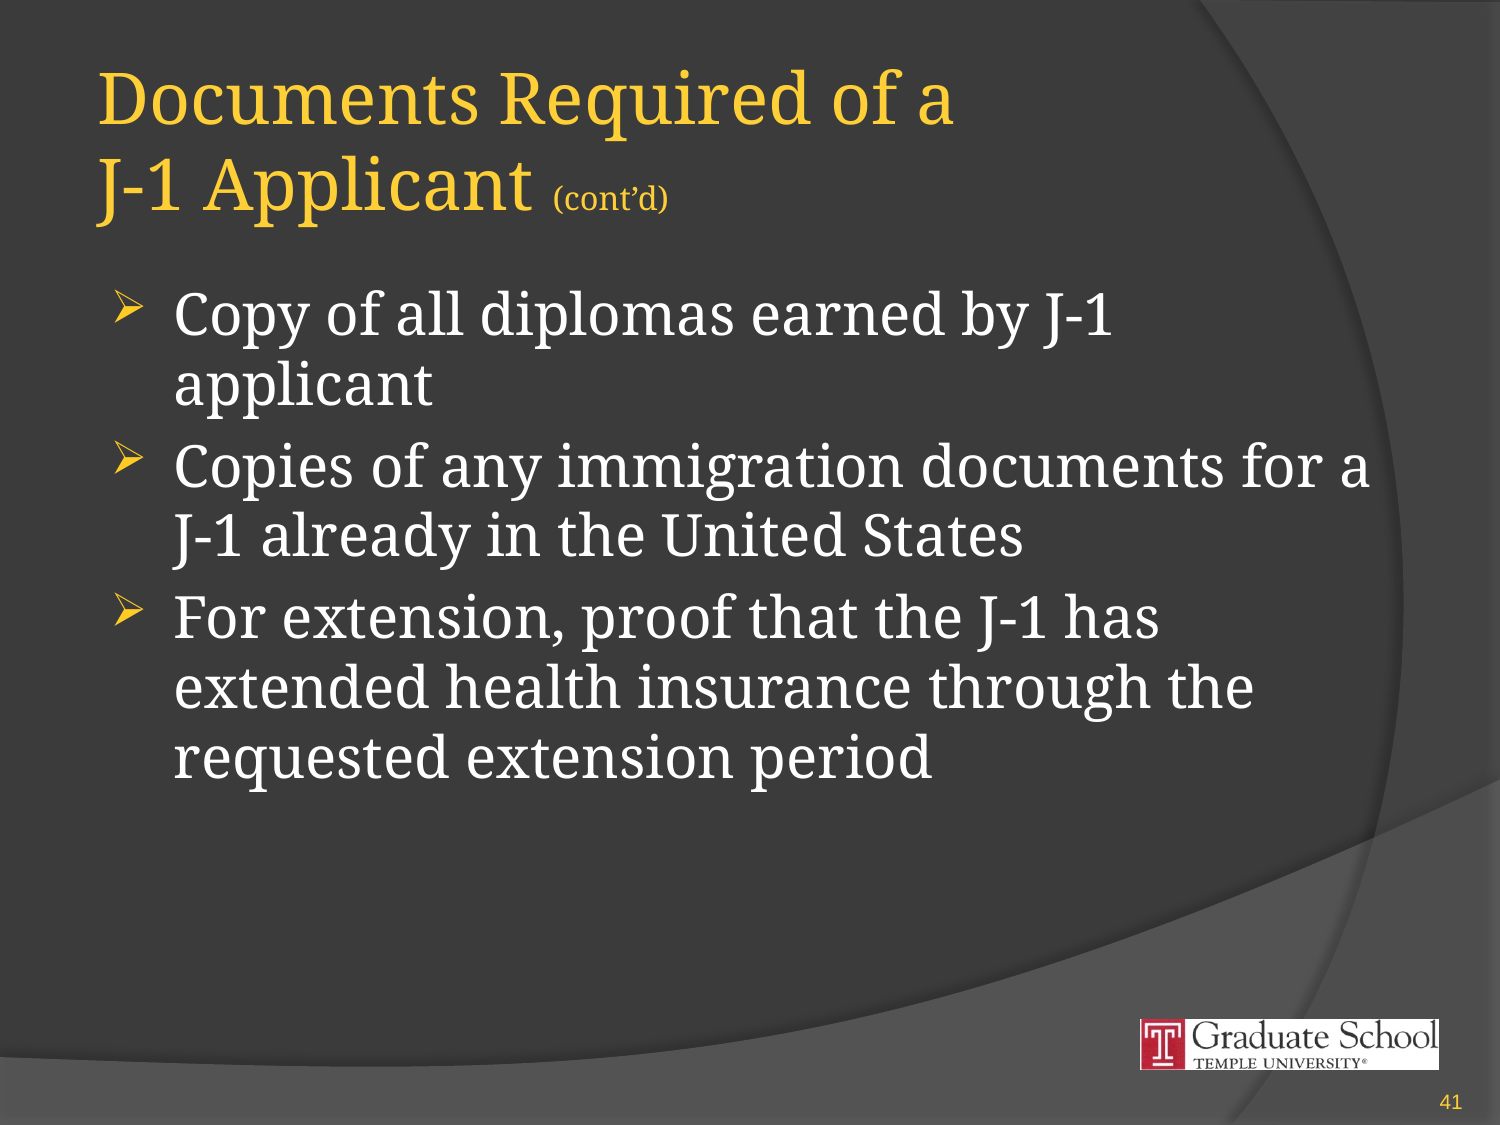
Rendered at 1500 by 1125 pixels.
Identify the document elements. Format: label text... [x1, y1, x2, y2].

picture [1139, 1019, 1439, 1071]
slide_number 41 [1337, 1053, 1463, 1114]
title Documents Required of a J-1 Applicant (cont’d) [90, 45, 1500, 233]
list Copy of all diplomas earned by J-1 applicant Copies of any immigration documents for a J-1 already in the United States For extension, proof that the J-1 has extended health insurance through the requested extension period [90, 270, 1400, 1013]
